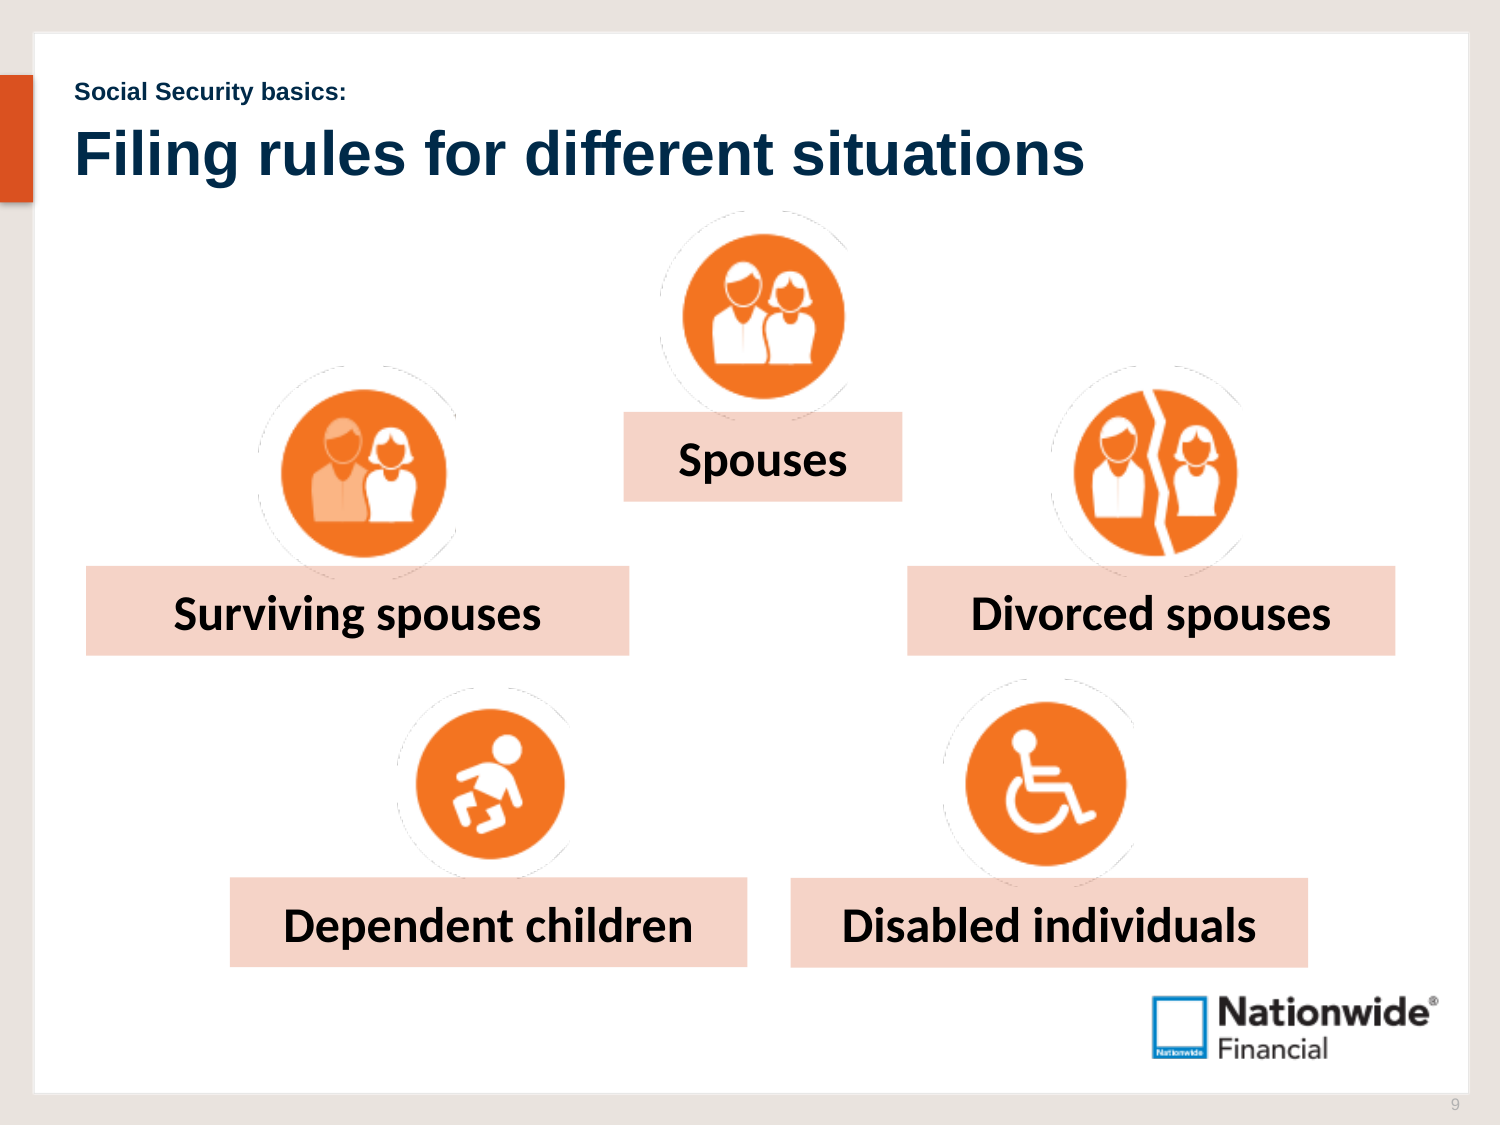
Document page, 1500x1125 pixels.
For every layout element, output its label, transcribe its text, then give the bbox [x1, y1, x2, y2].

slide_number 9 [1110, 1054, 1461, 1115]
picture [396, 687, 570, 879]
text_box Divorced spouses [907, 565, 1396, 656]
picture [1050, 365, 1243, 578]
title Social Security basics: Filing rules for different situations [74, 59, 1425, 202]
text_box Dependent children [229, 877, 748, 968]
picture [941, 678, 1135, 888]
text_box Disabled individuals [790, 877, 1309, 968]
text_box Spouses [623, 411, 903, 502]
picture [256, 365, 456, 580]
text_box Surviving spouses [86, 565, 630, 656]
picture [659, 210, 848, 421]
